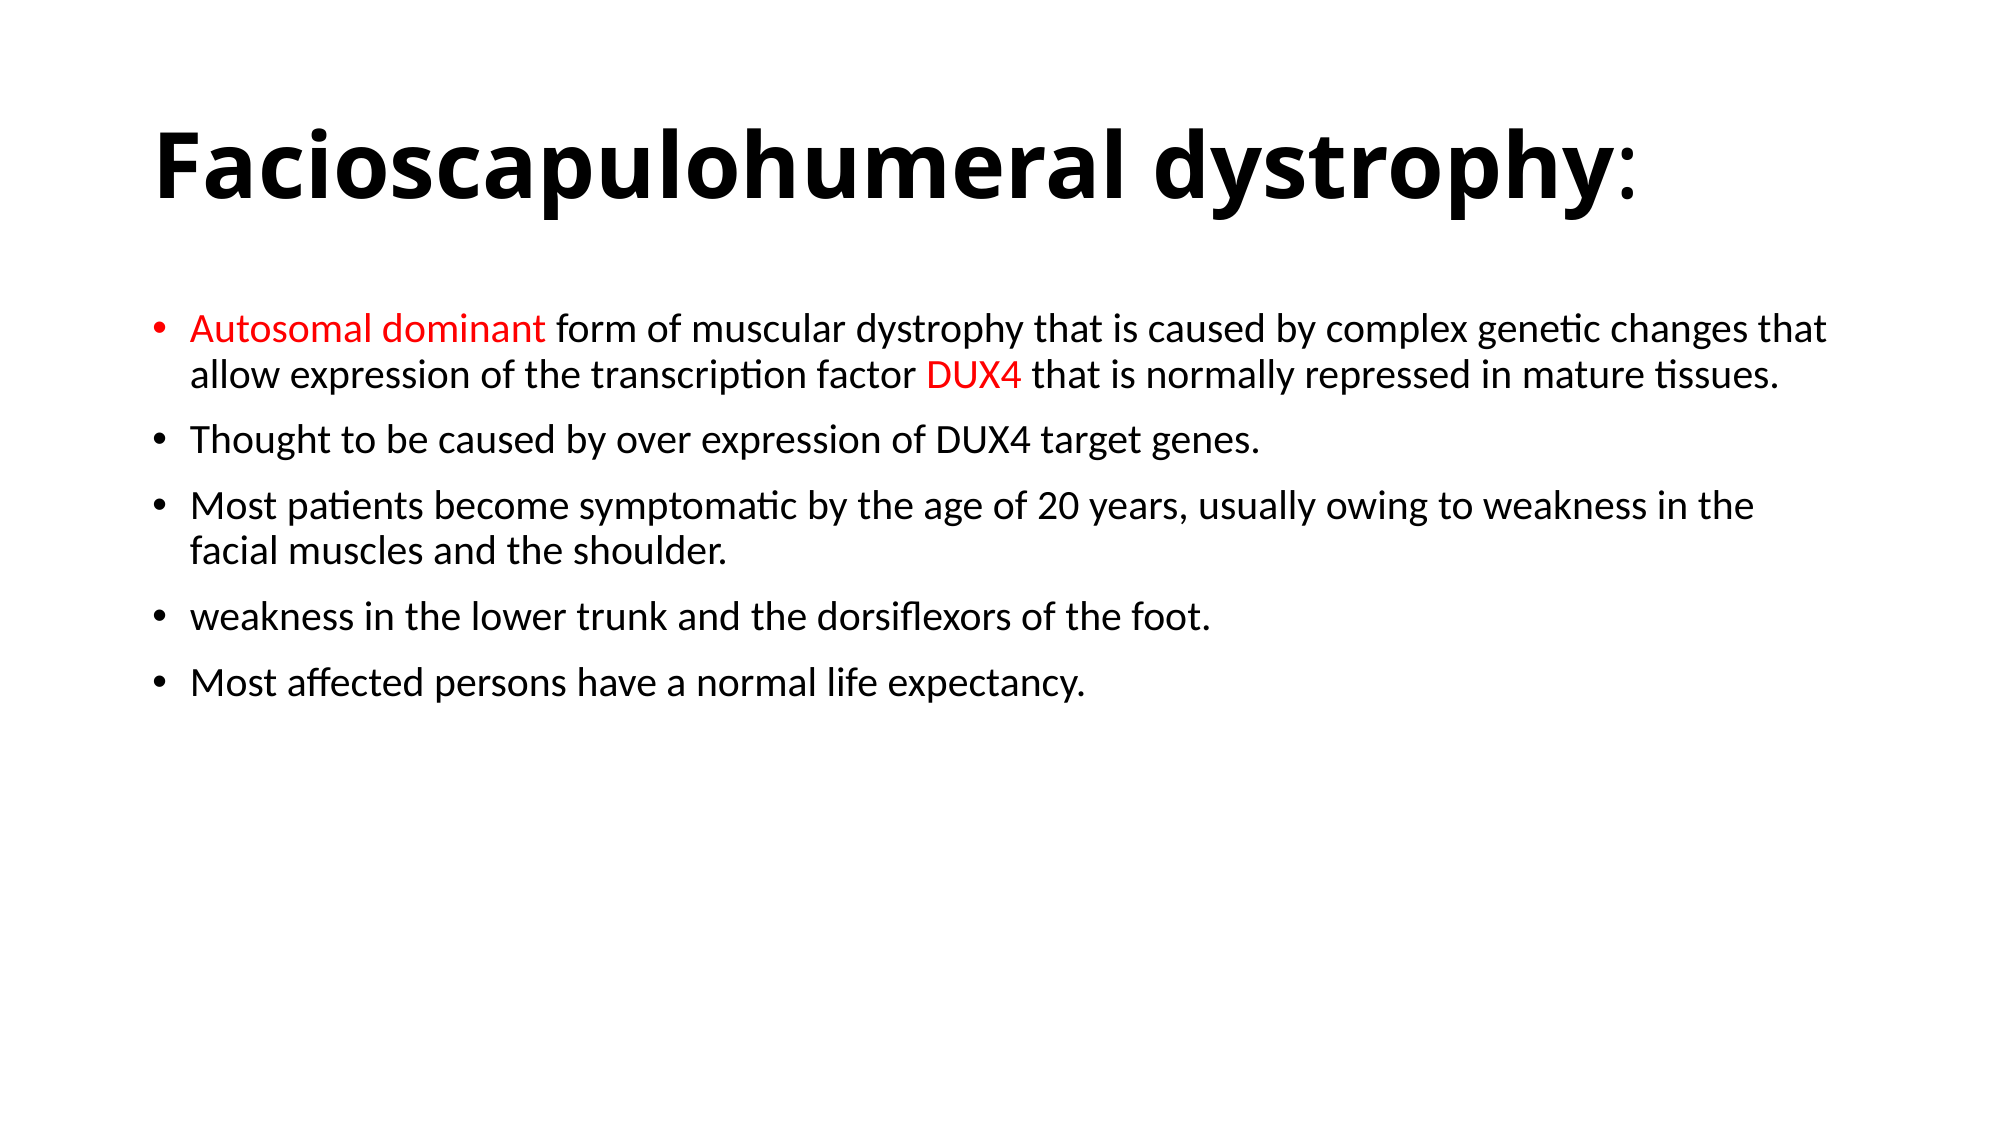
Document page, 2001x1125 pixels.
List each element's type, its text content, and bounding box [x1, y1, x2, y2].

title Facioscapulohumeral dystrophy: [137, 59, 1863, 278]
list Autosomal dominant form of muscular dystrophy that is caused by complex genetic changes that allow expression of the transcription factor DUX4 that is normally repressed in mature tissues. Thought to be caused by over expression of DUX4 target genes. Most patients become symptomatic by the age of 20 years, usually owing to weakness in the facial muscles and the shoulder. weakness in the lower trunk and the dorsiflexors of the foot. Most affected persons have a normal life expectancy. [137, 299, 1863, 1014]
